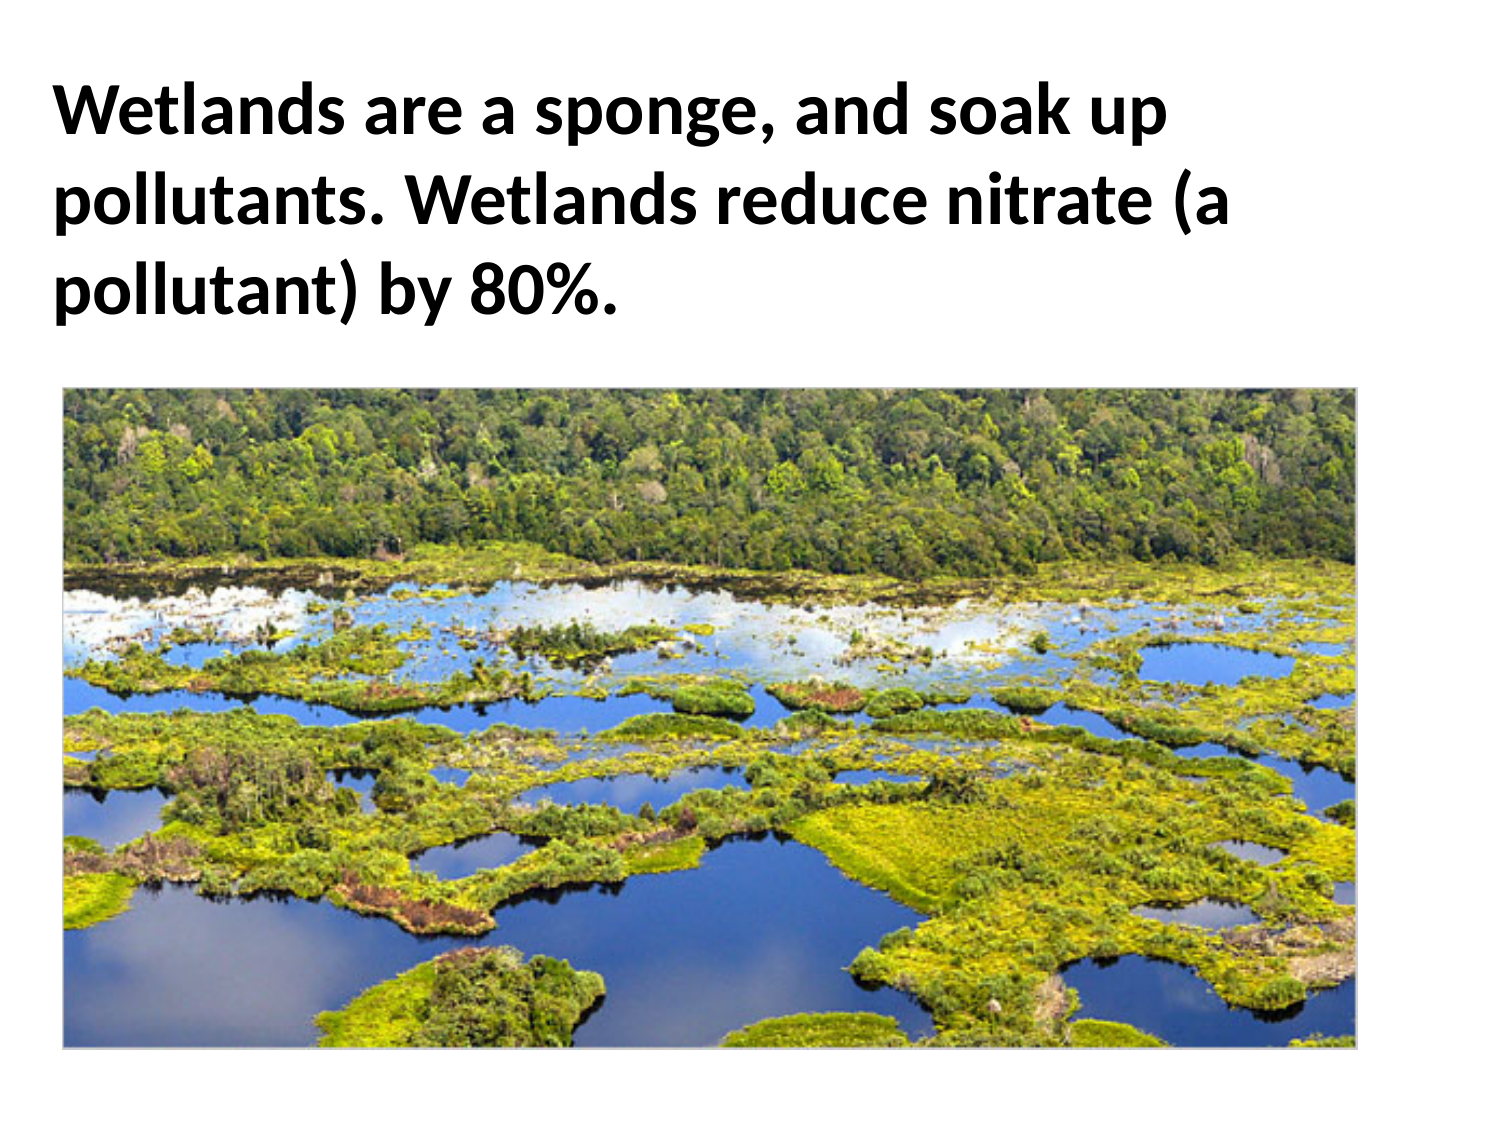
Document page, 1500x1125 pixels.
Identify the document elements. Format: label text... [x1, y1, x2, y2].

picture [62, 387, 1358, 1051]
text_box Wetlands are a sponge, and soak up pollutants. Wetlands reduce nitrate (a pollutant) by 80%. [37, 51, 1475, 427]
